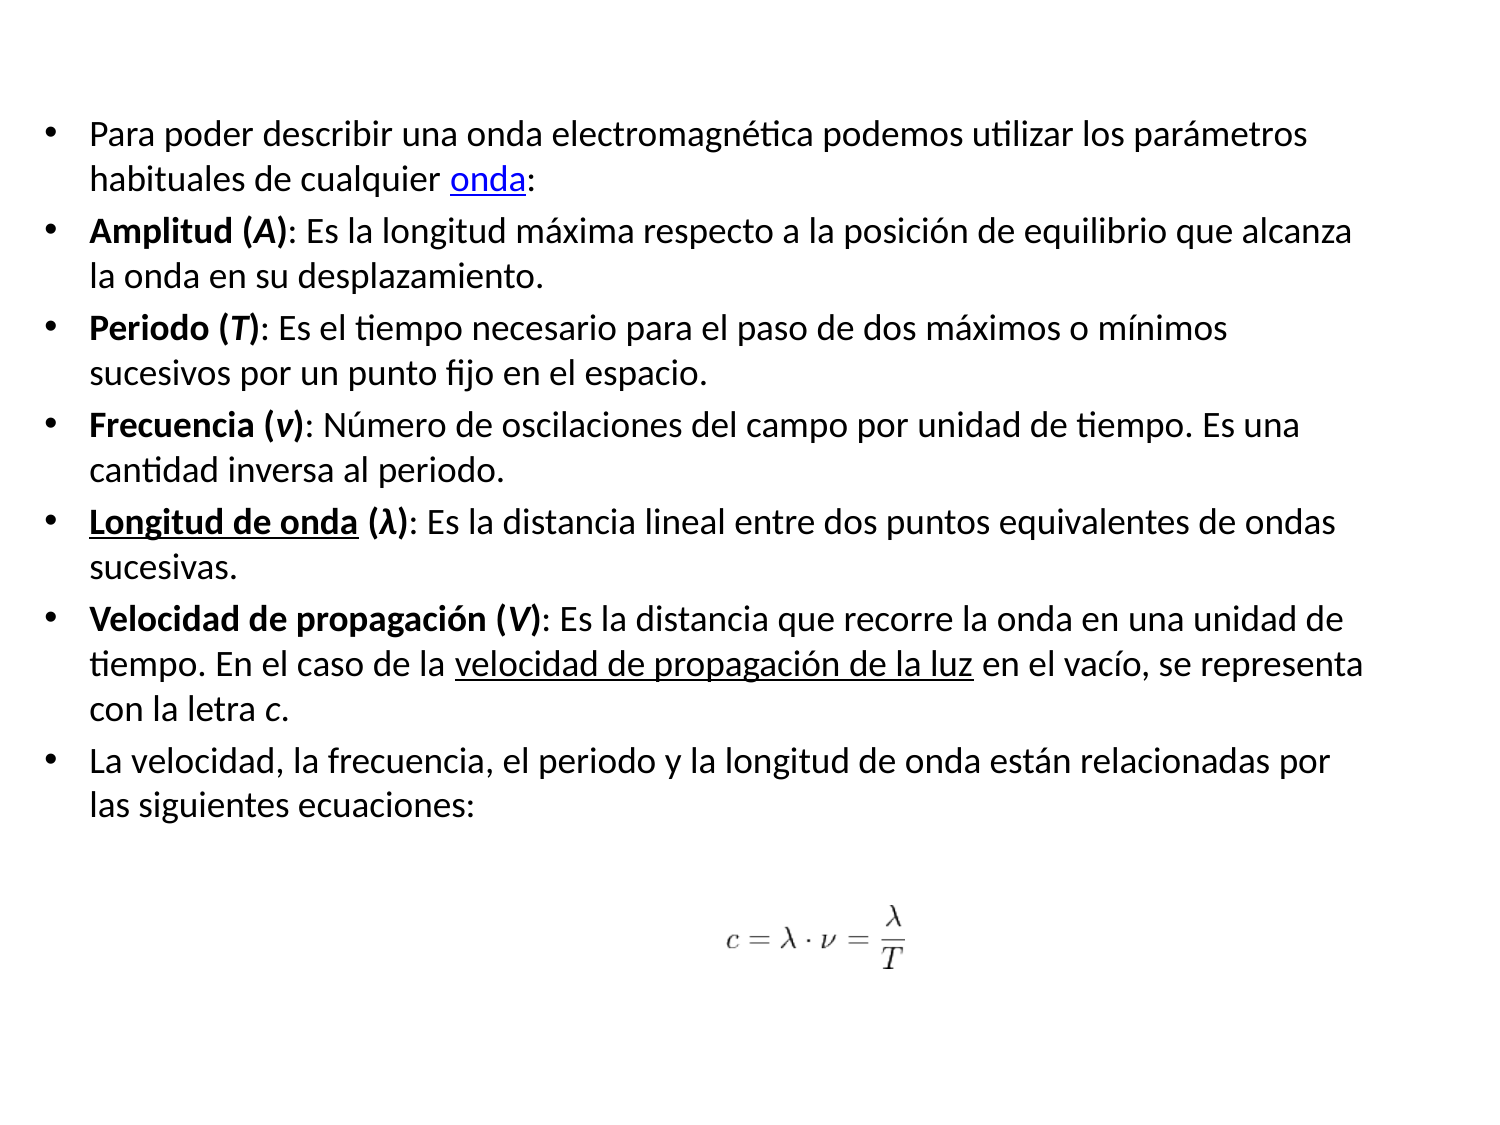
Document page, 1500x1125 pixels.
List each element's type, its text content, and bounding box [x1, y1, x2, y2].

picture [726, 904, 905, 969]
list Para poder describir una onda electromagnética podemos utilizar los parámetros habituales de cualquier onda: Amplitud (A): Es la longitud máxima respecto a la posición de equilibrio que alcanza la onda en su desplazamiento. Periodo (T): Es el tiempo necesario para el paso de dos máximos o mínimos sucesivos por un punto fijo en el espacio. Frecuencia (ν): Número de oscilaciones del campo por unidad de tiempo. Es una cantidad inversa al periodo. Longitud de onda (λ): Es la distancia lineal entre dos puntos equivalentes de ondas sucesivas. Velocidad de propagación (V): Es la distancia que recorre la onda en una unidad de tiempo. En el caso de la velocidad de propagación de la luz en el vacío, se representa con la letra c. La velocidad, la frecuencia, el periodo y la longitud de onda están relacionadas por las siguientes ecuaciones: [29, 101, 1380, 845]
